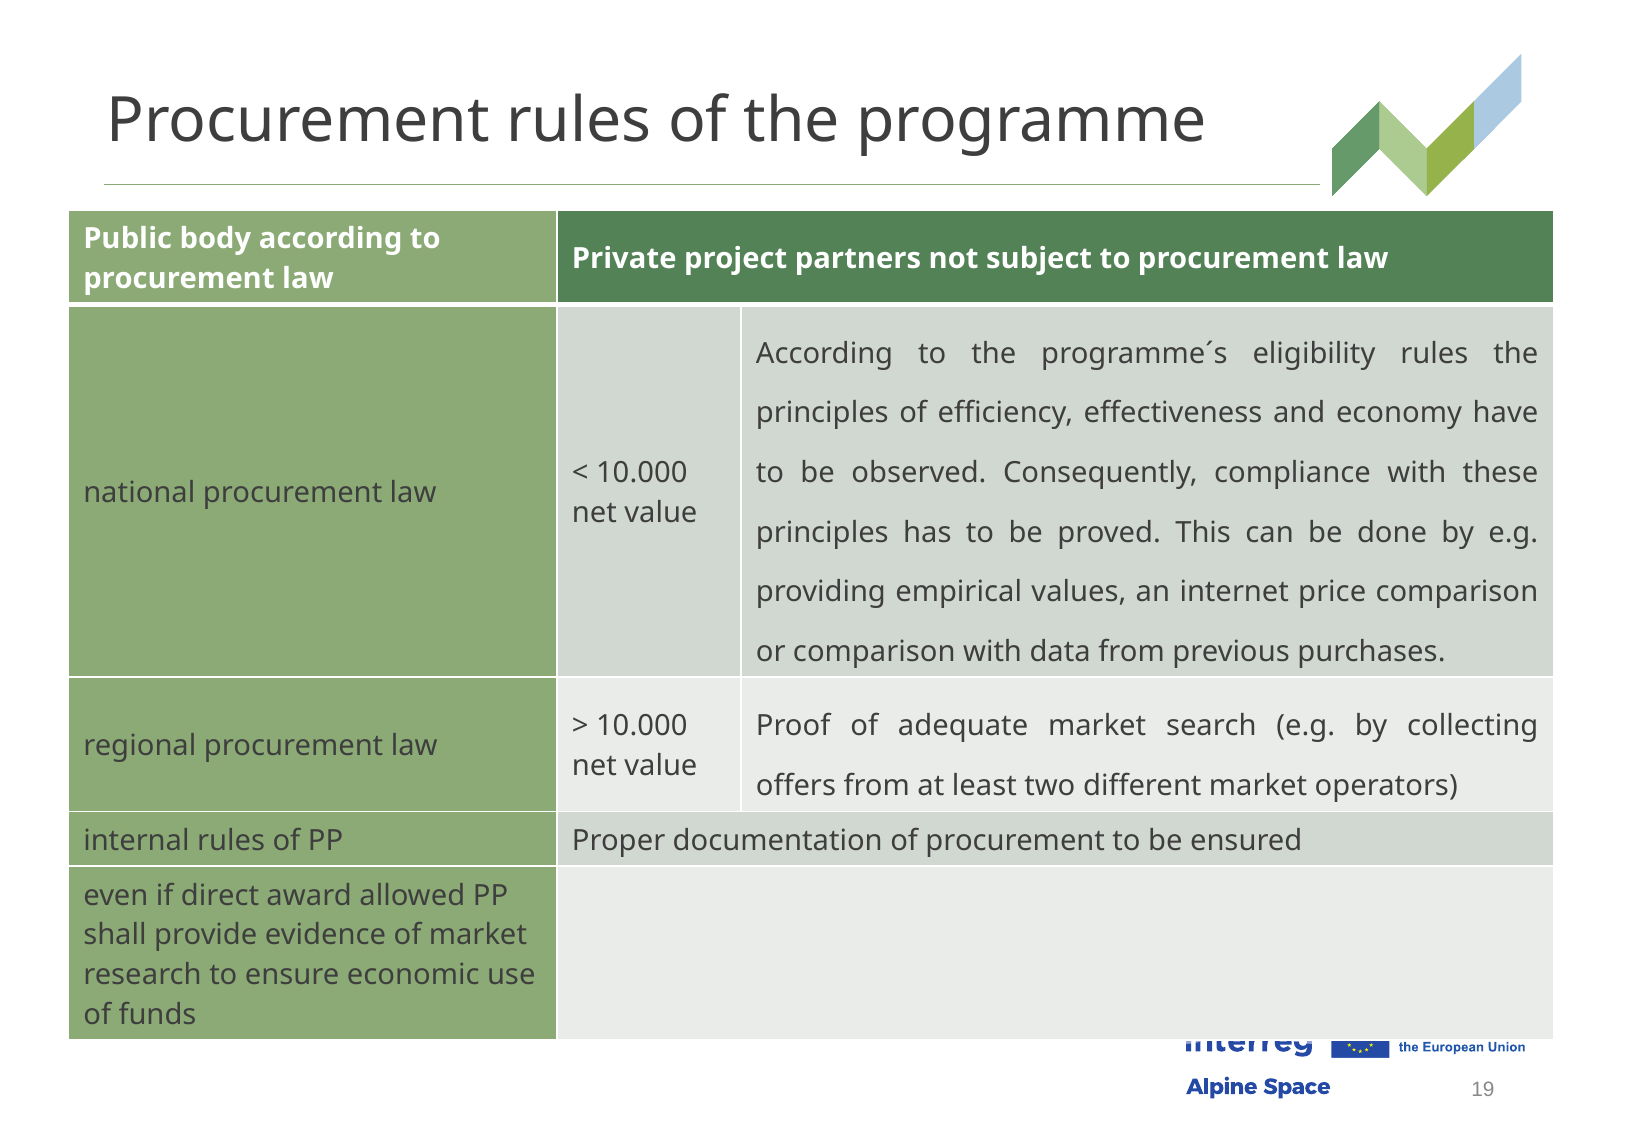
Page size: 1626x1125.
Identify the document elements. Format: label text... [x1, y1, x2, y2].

table_cell regional procurement law [69, 678, 556, 811]
table_cell even if direct award allowed PP shall provide evidence of market research to ensure economic use of funds [69, 867, 556, 1039]
table_cell < 10.000 net value [558, 307, 740, 676]
table_cell Proof of adequate market search (e.g. by collecting offers from at least two different market operators) [742, 678, 1553, 811]
table_header Public body according to procurement law [69, 211, 556, 302]
text_box 19 [1422, 1057, 1510, 1118]
table_cell > 10.000 net value [558, 678, 740, 811]
table_cell [558, 867, 1553, 1039]
title Procurement rules of the programme [91, 19, 1236, 162]
table_cell national procurement law [69, 307, 556, 676]
table_cell Proper documentation of procurement to be ensured [558, 812, 1553, 865]
table_cell internal rules of PP [69, 812, 556, 865]
table_header Private project partners not subject to procurement law [558, 211, 1553, 302]
table_cell According to the programme´s eligibility rules the principles of efficiency, effectiveness and economy have to be observed. Consequently, compliance with these principles has to be proved. This can be done by e.g. providing empirical values, an internet price comparison or comparison with data from previous purchases. [742, 307, 1553, 676]
